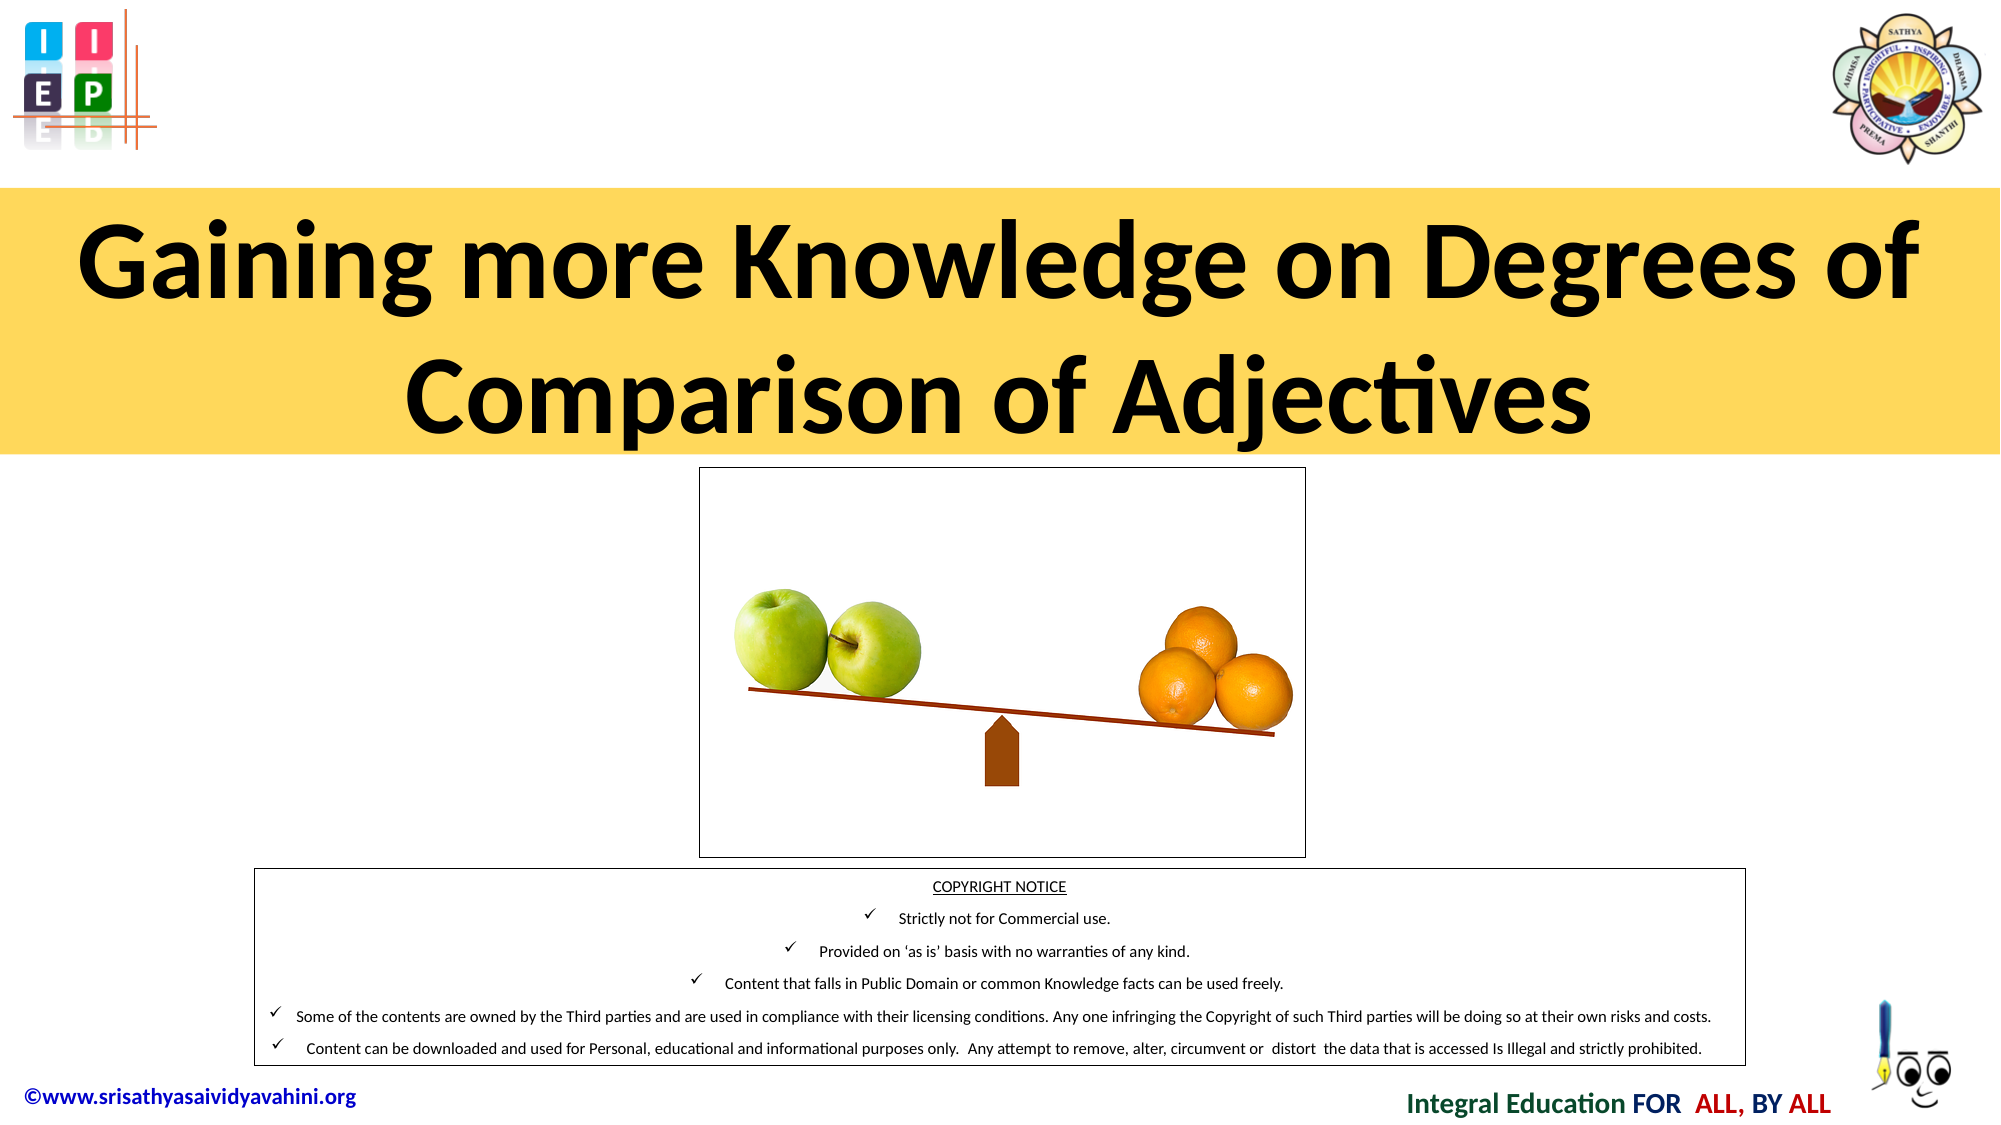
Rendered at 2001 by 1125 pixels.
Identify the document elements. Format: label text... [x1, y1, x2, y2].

picture [10, 7, 159, 165]
picture [1815, 971, 1966, 1122]
picture [699, 466, 1306, 858]
title Gaining more Knowledge on Degrees of Comparison of Adjectives [0, 187, 2000, 455]
picture [1827, 10, 1986, 165]
